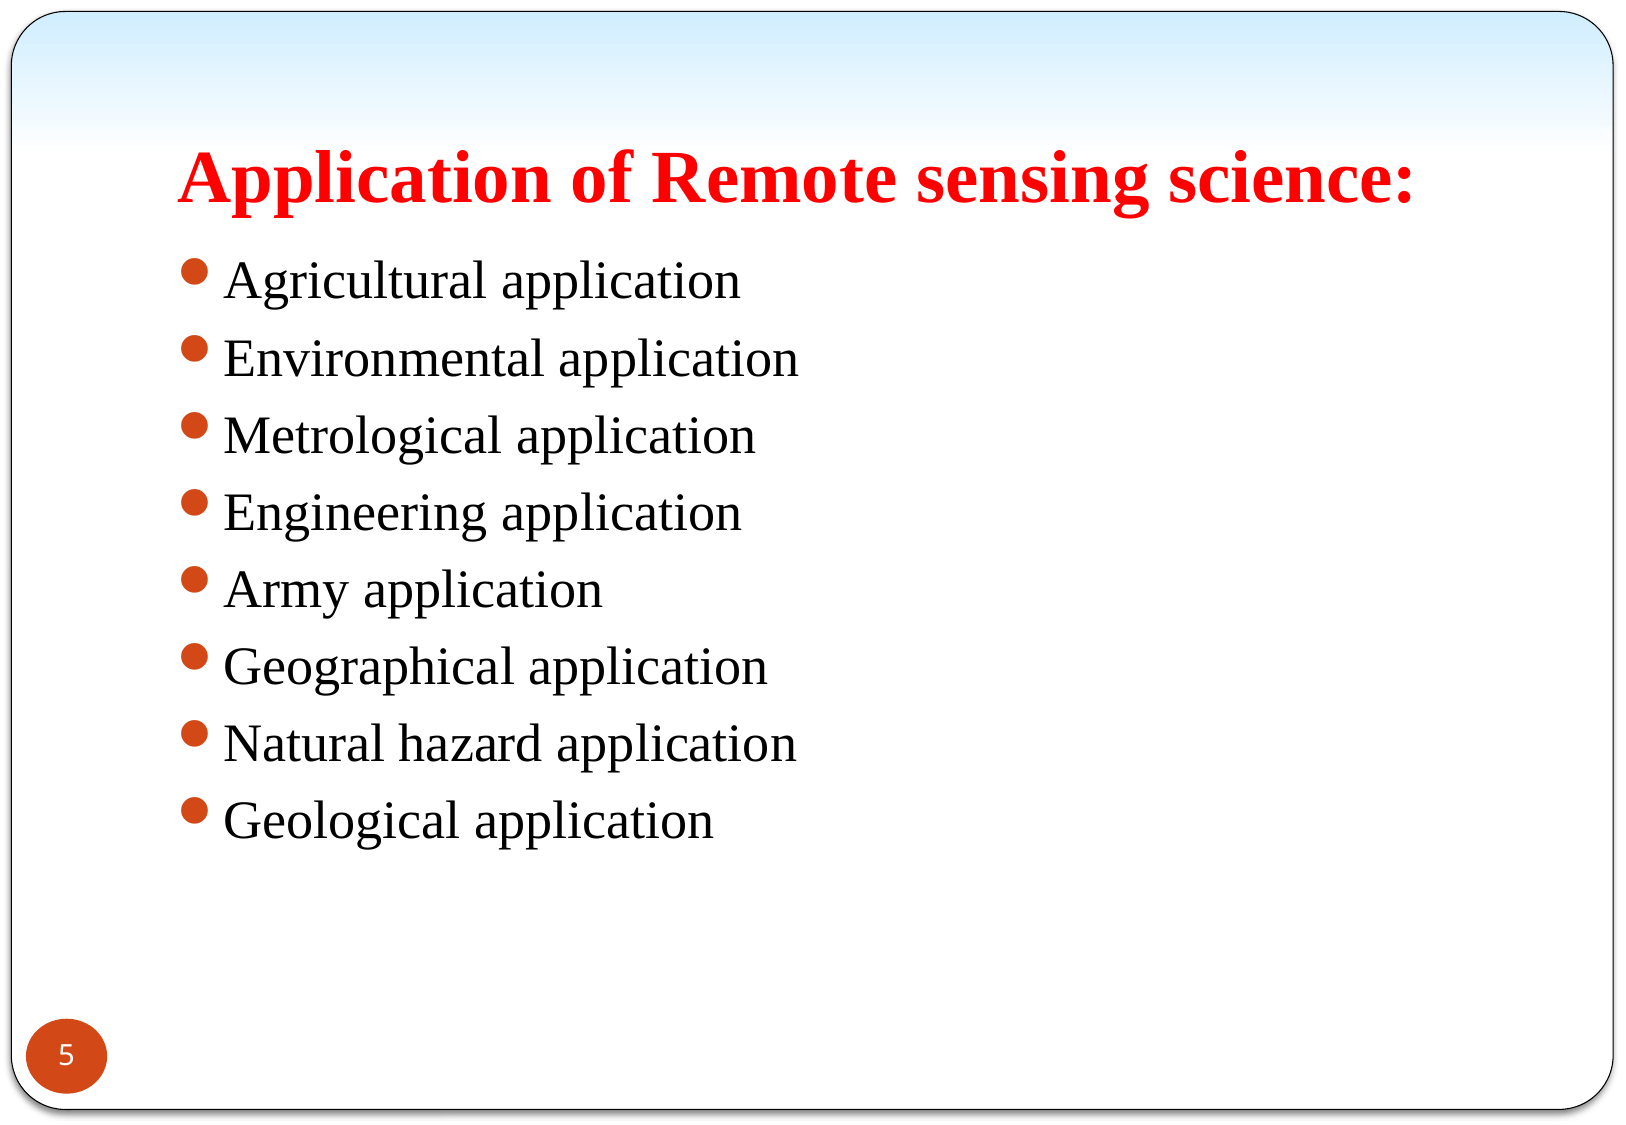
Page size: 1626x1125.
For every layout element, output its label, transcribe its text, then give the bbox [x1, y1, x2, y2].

slide_number 5 [25, 1018, 108, 1094]
title Application of Remote sensing science: [162, 45, 1544, 233]
list Agricultural application Environmental application Metrological application Engineering application Army application Geographical application Natural hazard application Geological application [162, 237, 1544, 988]
